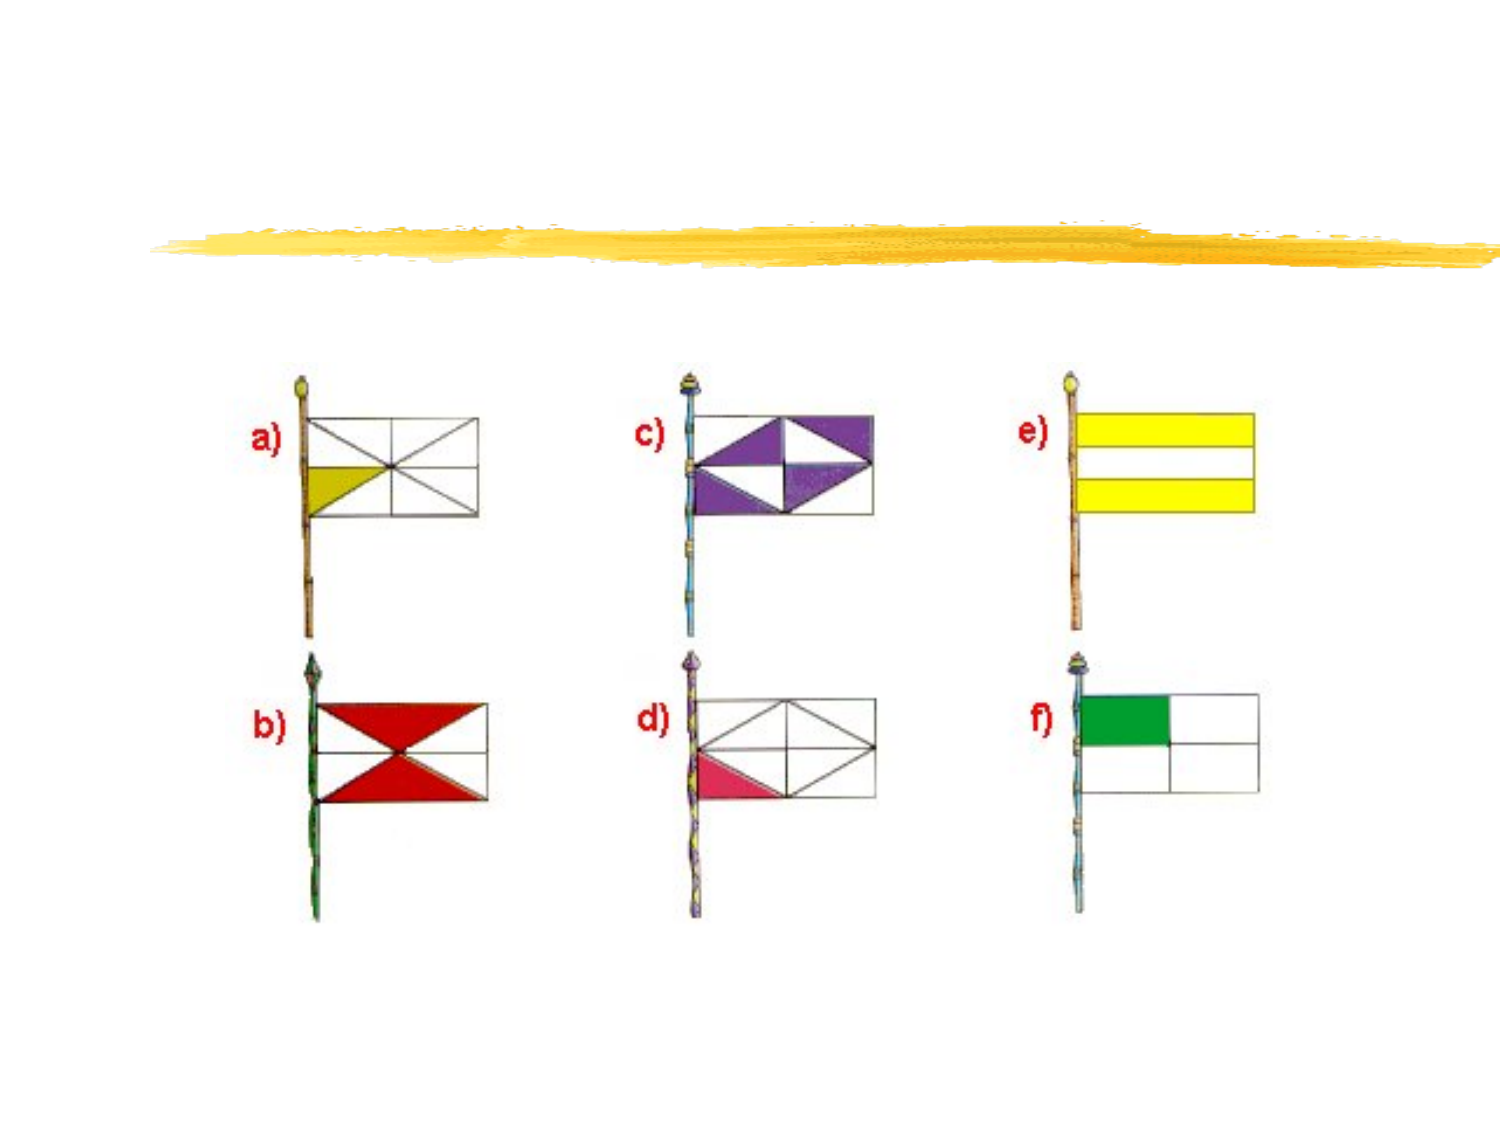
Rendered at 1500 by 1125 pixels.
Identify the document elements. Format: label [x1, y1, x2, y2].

picture [224, 362, 1291, 929]
picture [150, 215, 1500, 279]
